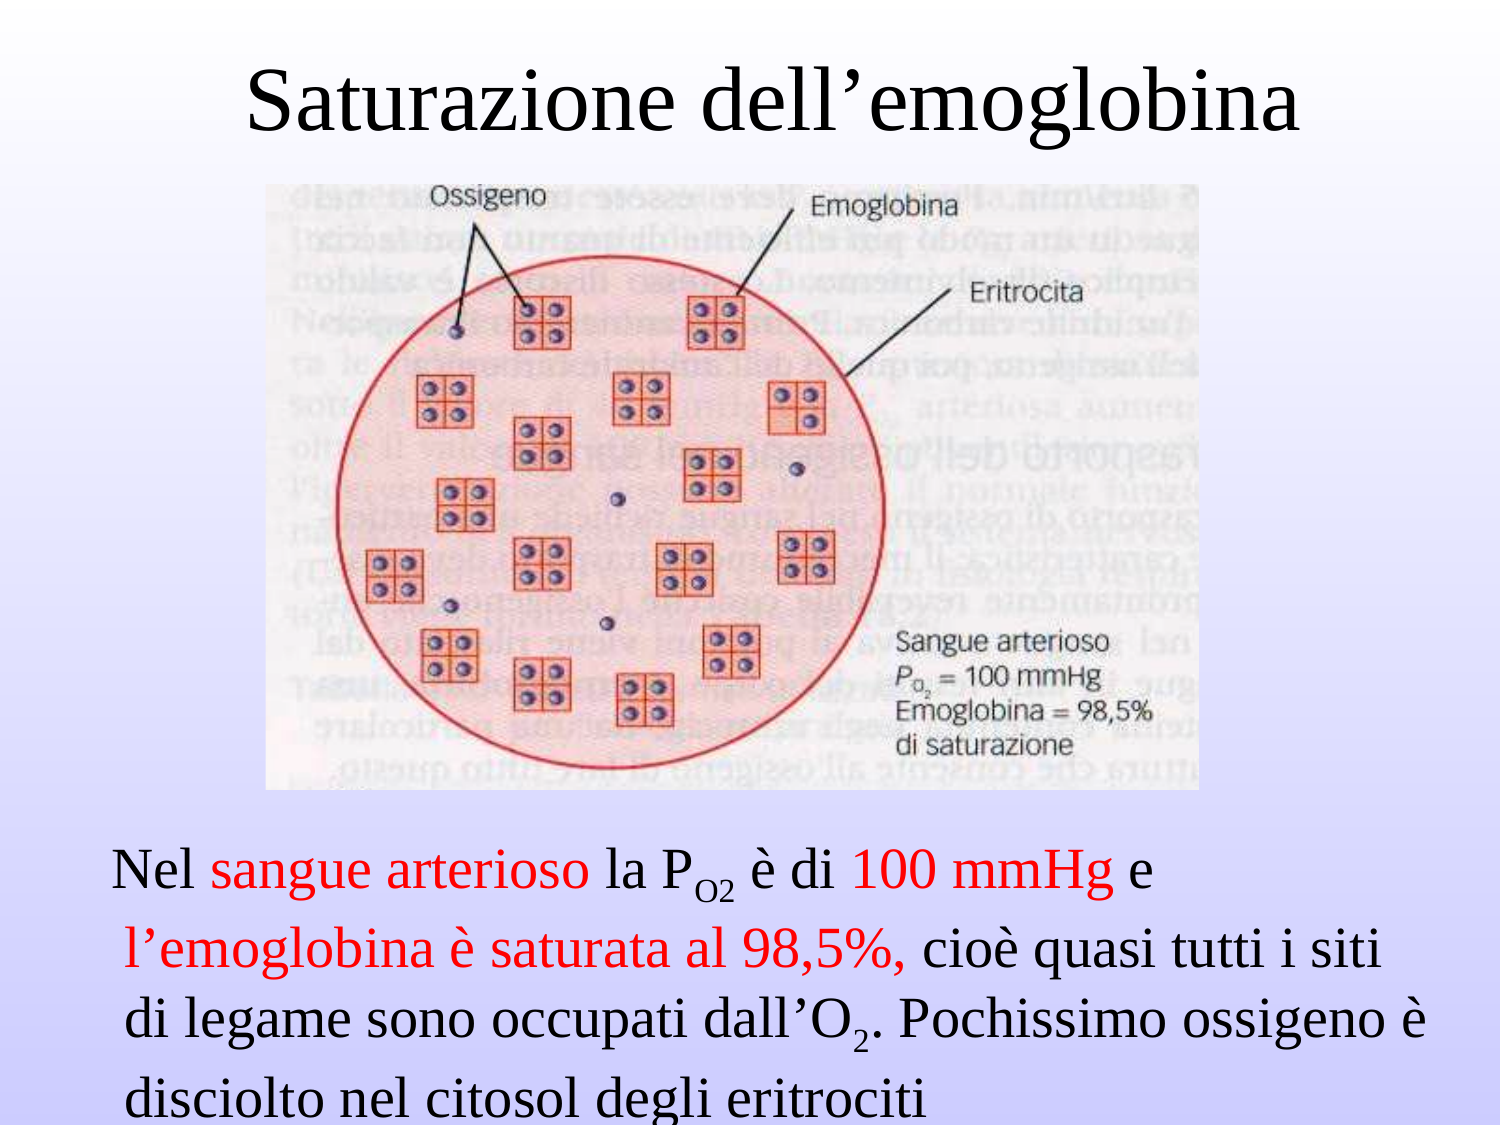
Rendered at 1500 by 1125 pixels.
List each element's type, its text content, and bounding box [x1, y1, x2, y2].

list Nel sangue arterioso la PO2 è di 100 mmHg e l’emoglobina è saturata al 98,5%, cioè quasi tutti i siti di legame sono occupati dall’O2. Pochissimo ossigeno è disciolto nel citosol degli eritrociti [52, 822, 1448, 1125]
title Saturazione dell’emoglobina [111, 0, 1436, 188]
picture [265, 184, 1200, 790]
